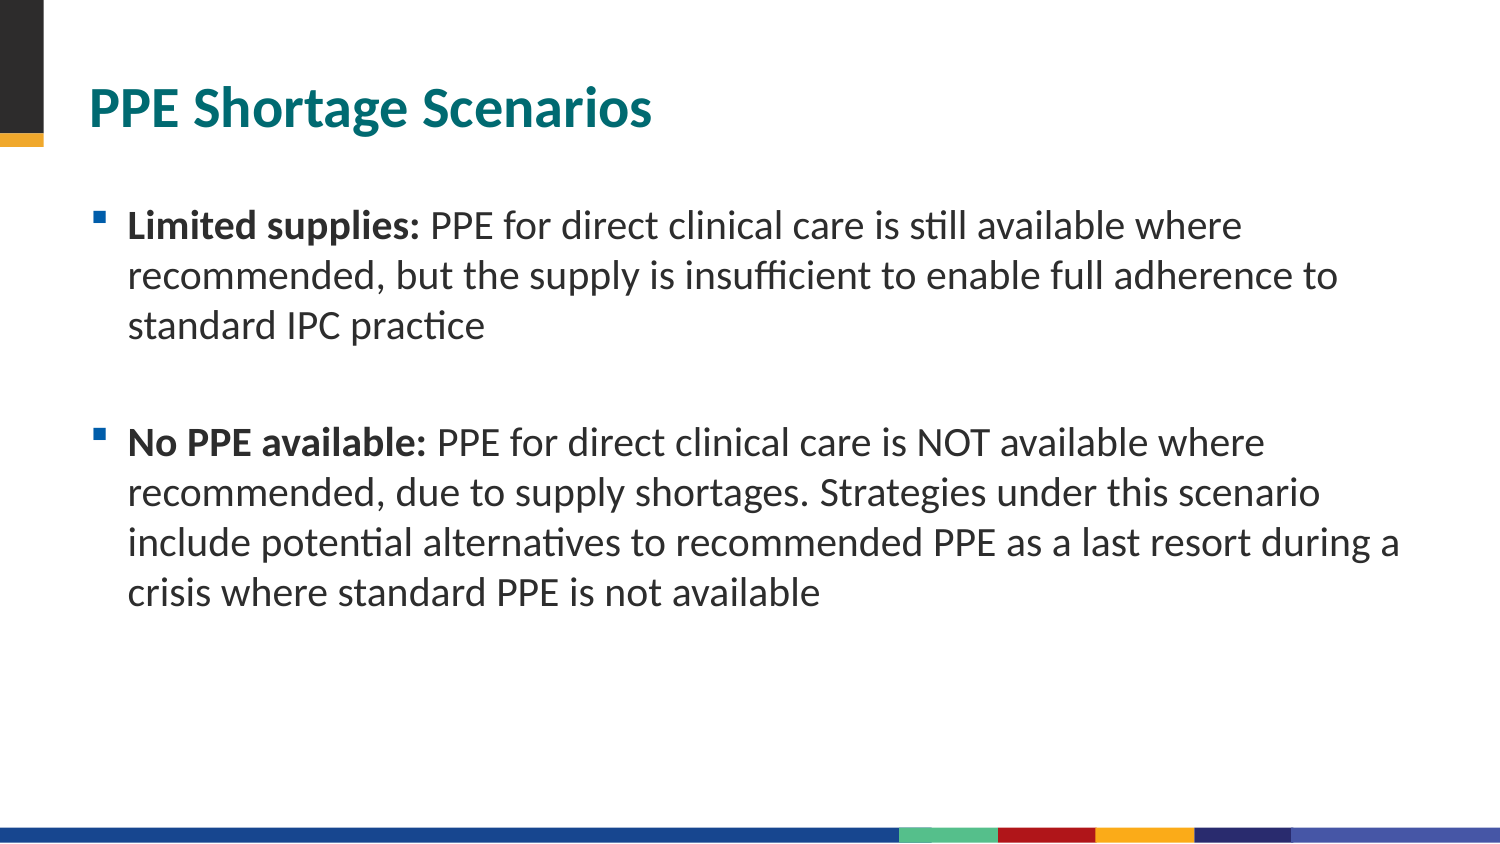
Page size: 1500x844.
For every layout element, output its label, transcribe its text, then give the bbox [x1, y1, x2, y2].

list Limited supplies: PPE for direct clinical care is still available where recommended, but the supply is insufficient to enable full adherence to standard IPC practice No PPE available: PPE for direct clinical care is NOT available where recommended, due to supply shortages. Strategies under this scenario include potential alternatives to recommended PPE as a last resort during a crisis where standard PPE is not available [75, 190, 1425, 739]
title PPE Shortage Scenarios [75, 33, 1425, 147]
